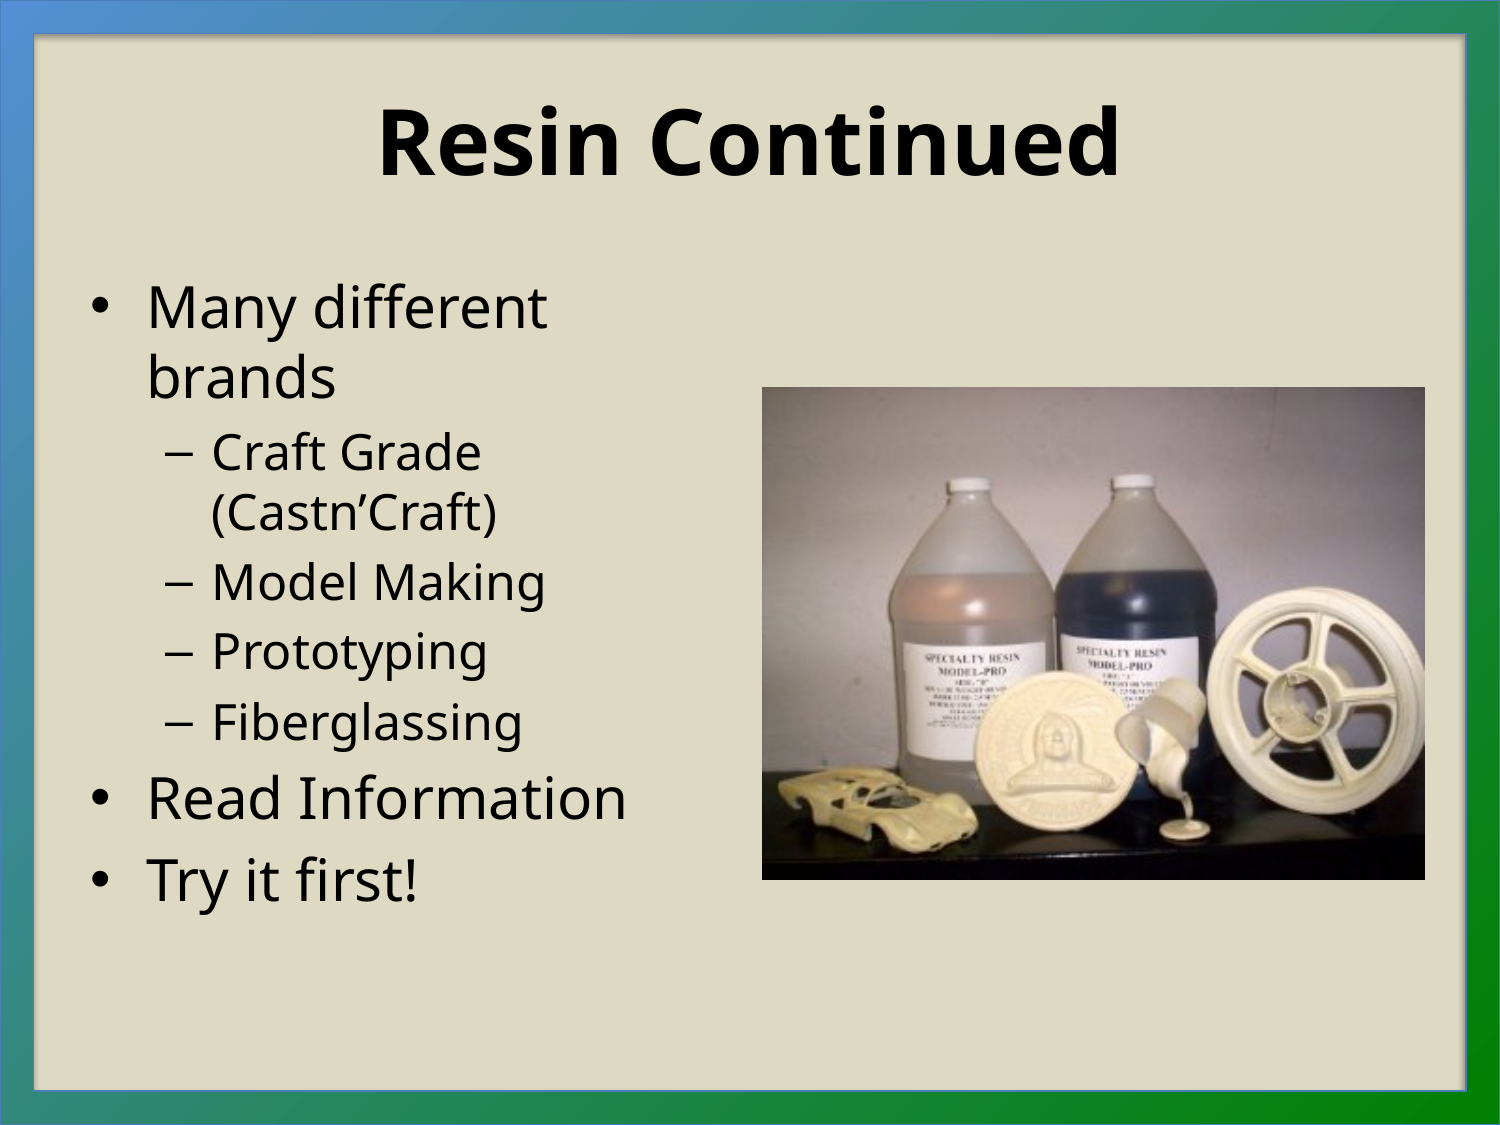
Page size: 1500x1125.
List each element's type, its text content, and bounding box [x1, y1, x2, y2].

title Resin Continued [75, 45, 1425, 233]
list Many different brands Craft Grade (Castn’Craft) Model Making Prototyping Fiberglassing Read Information Try it first! [75, 262, 738, 1005]
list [762, 262, 1426, 1006]
